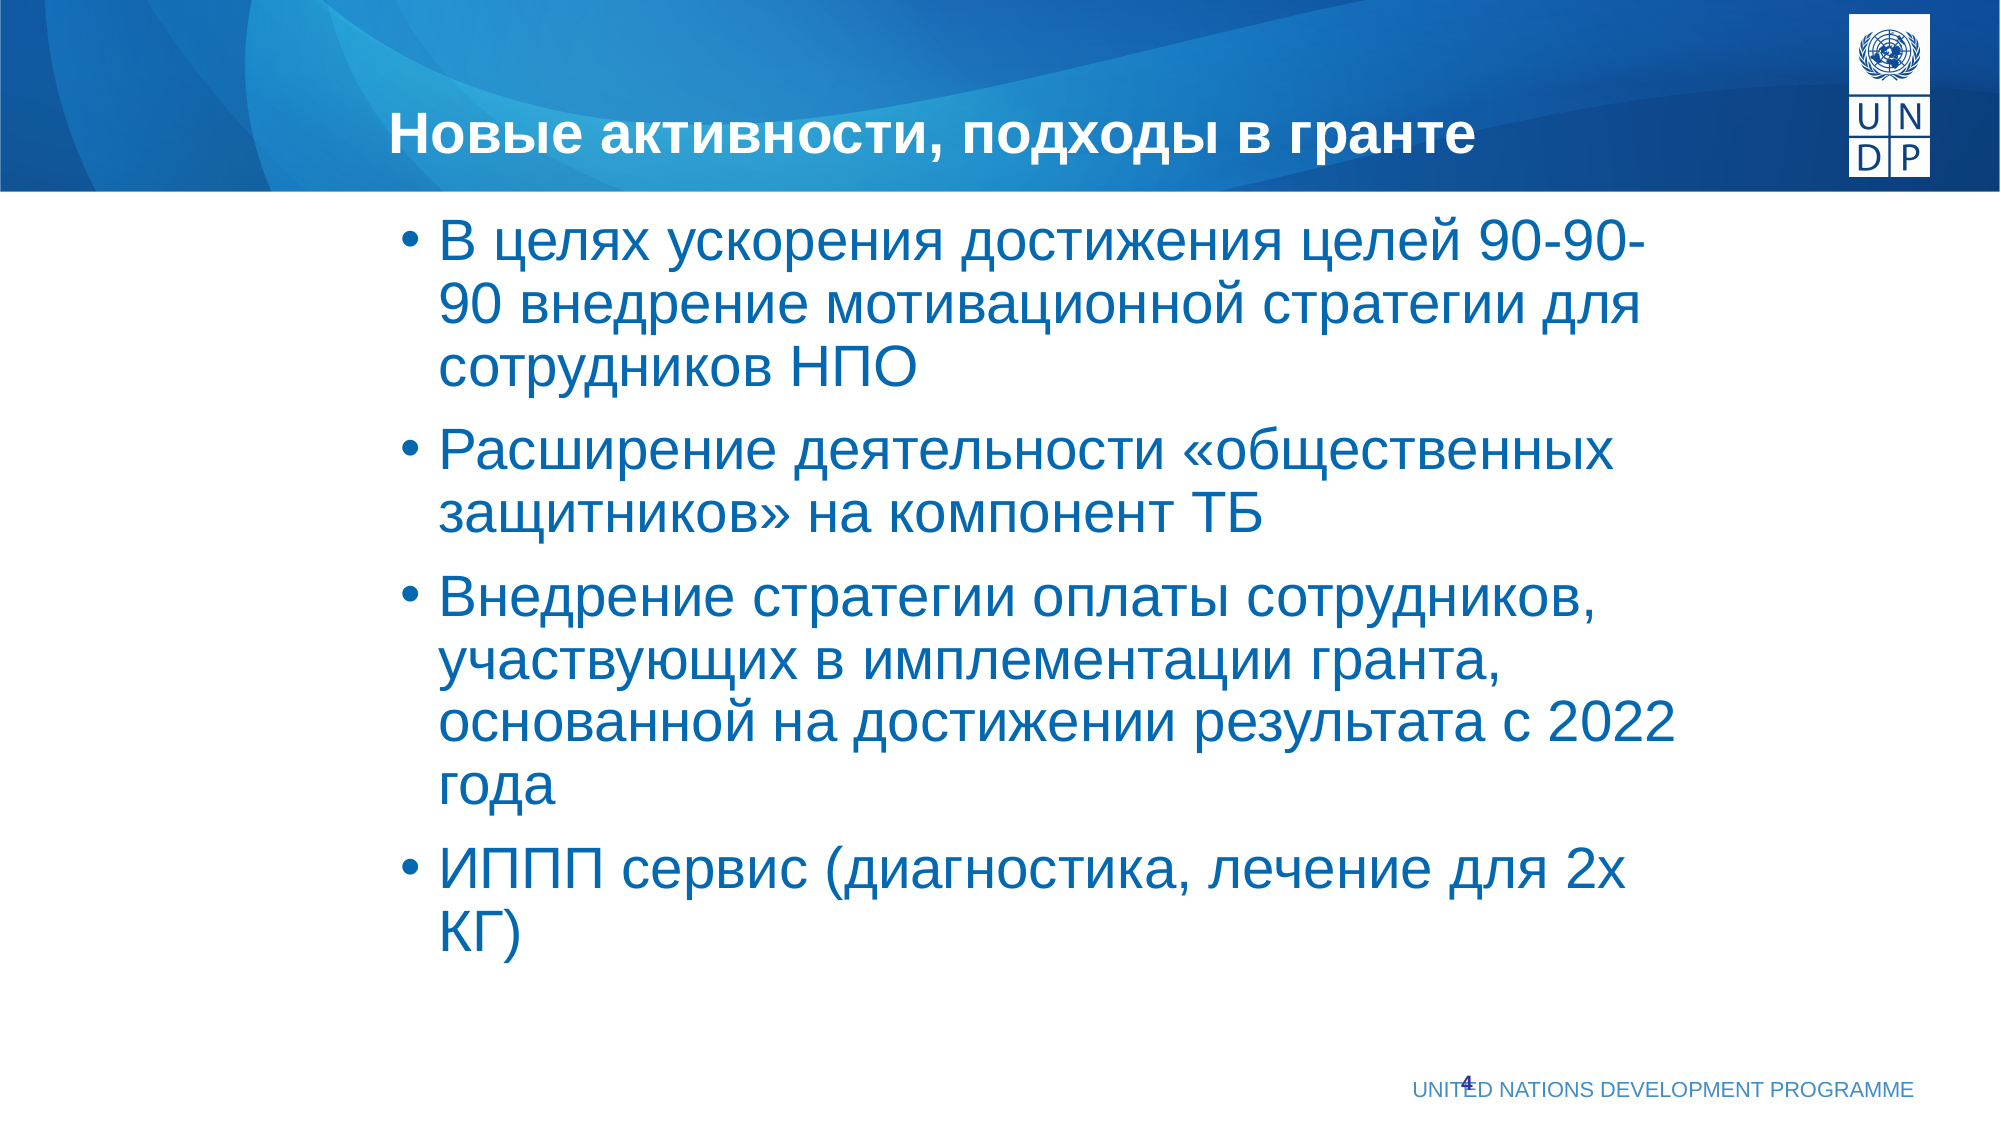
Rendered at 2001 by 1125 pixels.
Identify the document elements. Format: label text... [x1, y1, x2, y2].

slide_number 4 [1137, 1063, 1488, 1103]
title Новые активности, подходы в гранте [70, 40, 1796, 174]
picture [0, 0, 2000, 192]
list В целях ускорения достижения целей 90-90-90 внедрение мотивационной стратегии для сотрудников НПО Расширение деятельности «общественных защитников» на компонент ТБ Внедрение стратегии оплаты сотрудников, участвующих в имплементации гранта, основанной на достижении результата с 2022 года ИППП сервис (диагностика, лечение для 2х КГ) [385, 202, 1697, 1063]
